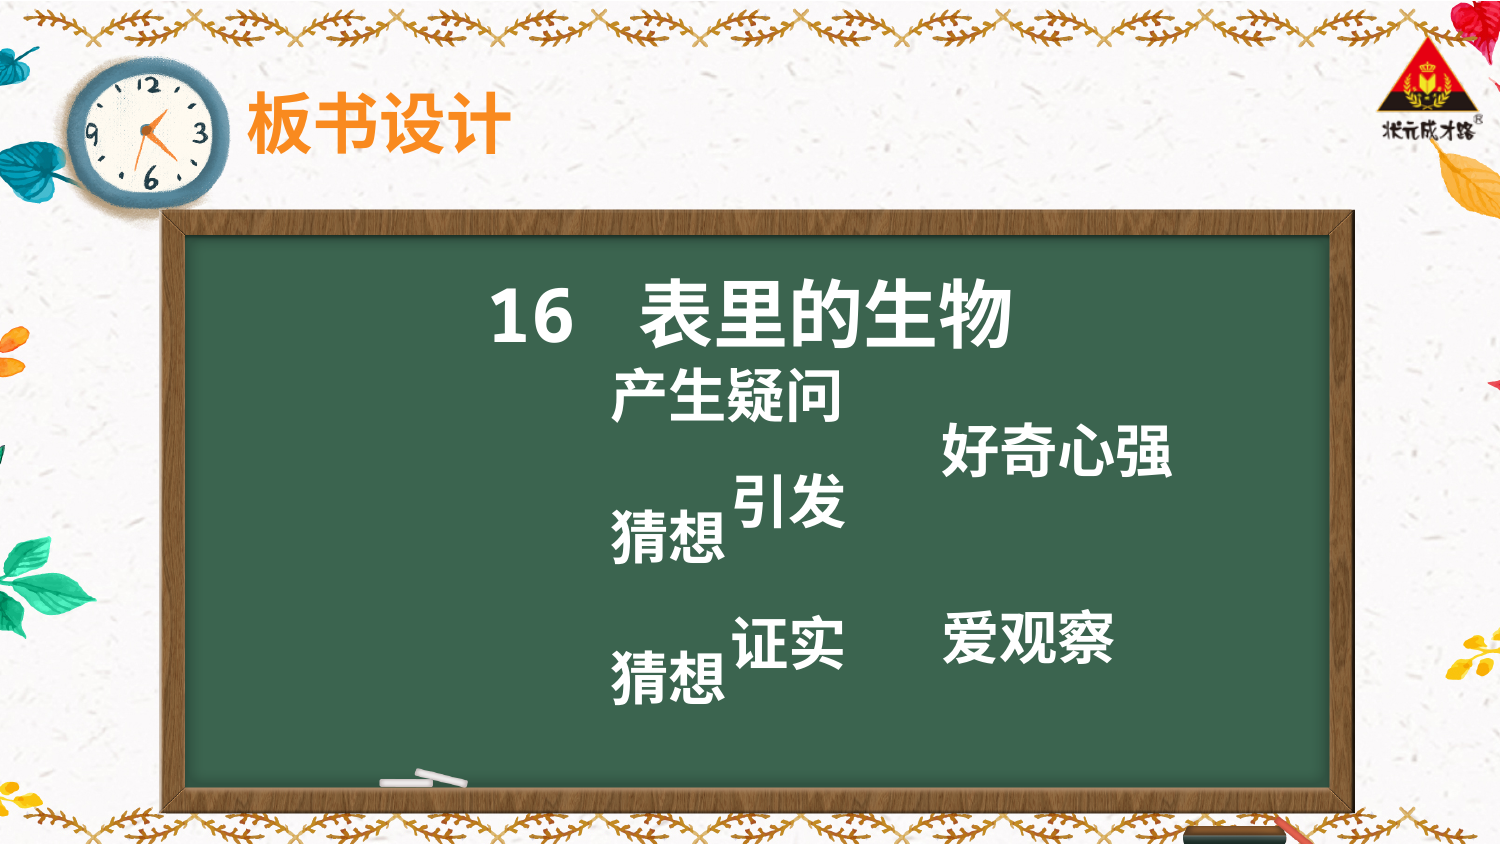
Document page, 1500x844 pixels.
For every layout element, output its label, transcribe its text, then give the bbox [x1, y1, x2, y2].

text_box 板书设计 [231, 74, 539, 169]
picture [0, 1, 1500, 844]
